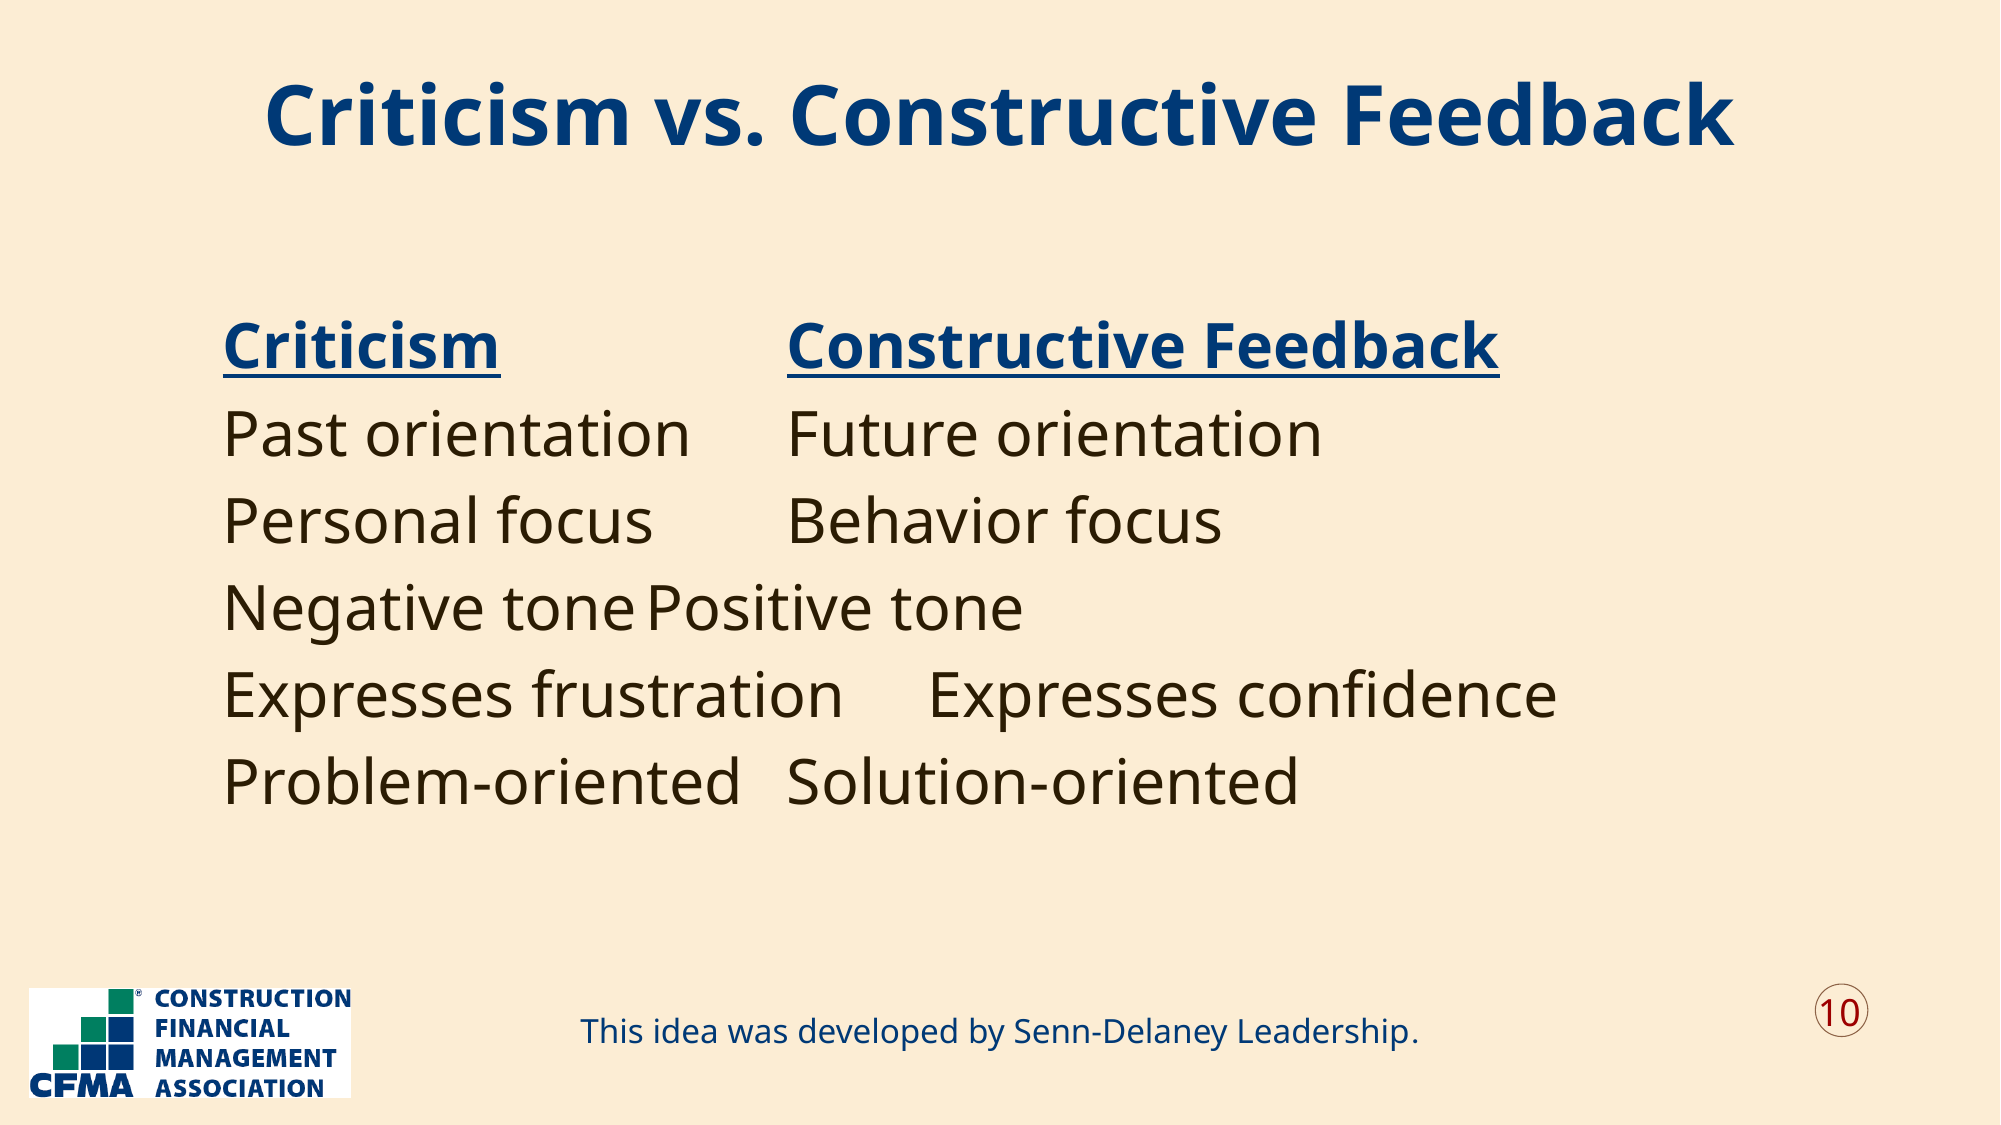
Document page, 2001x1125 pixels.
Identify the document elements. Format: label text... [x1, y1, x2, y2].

text_box This idea was developed by Senn-Delaney Leadership. [351, 1010, 1750, 1058]
slide_number 10 [1801, 980, 1877, 1043]
list Criticism Constructive Feedback Past orientation Future orientation Personal focus Behavior focus Negative tone Positive tone Expresses frustration Expresses confidence Problem-oriented Solution-oriented [169, 307, 1800, 833]
title Criticism vs. Constructive Feedback [0, 24, 2000, 213]
picture [29, 988, 351, 1098]
